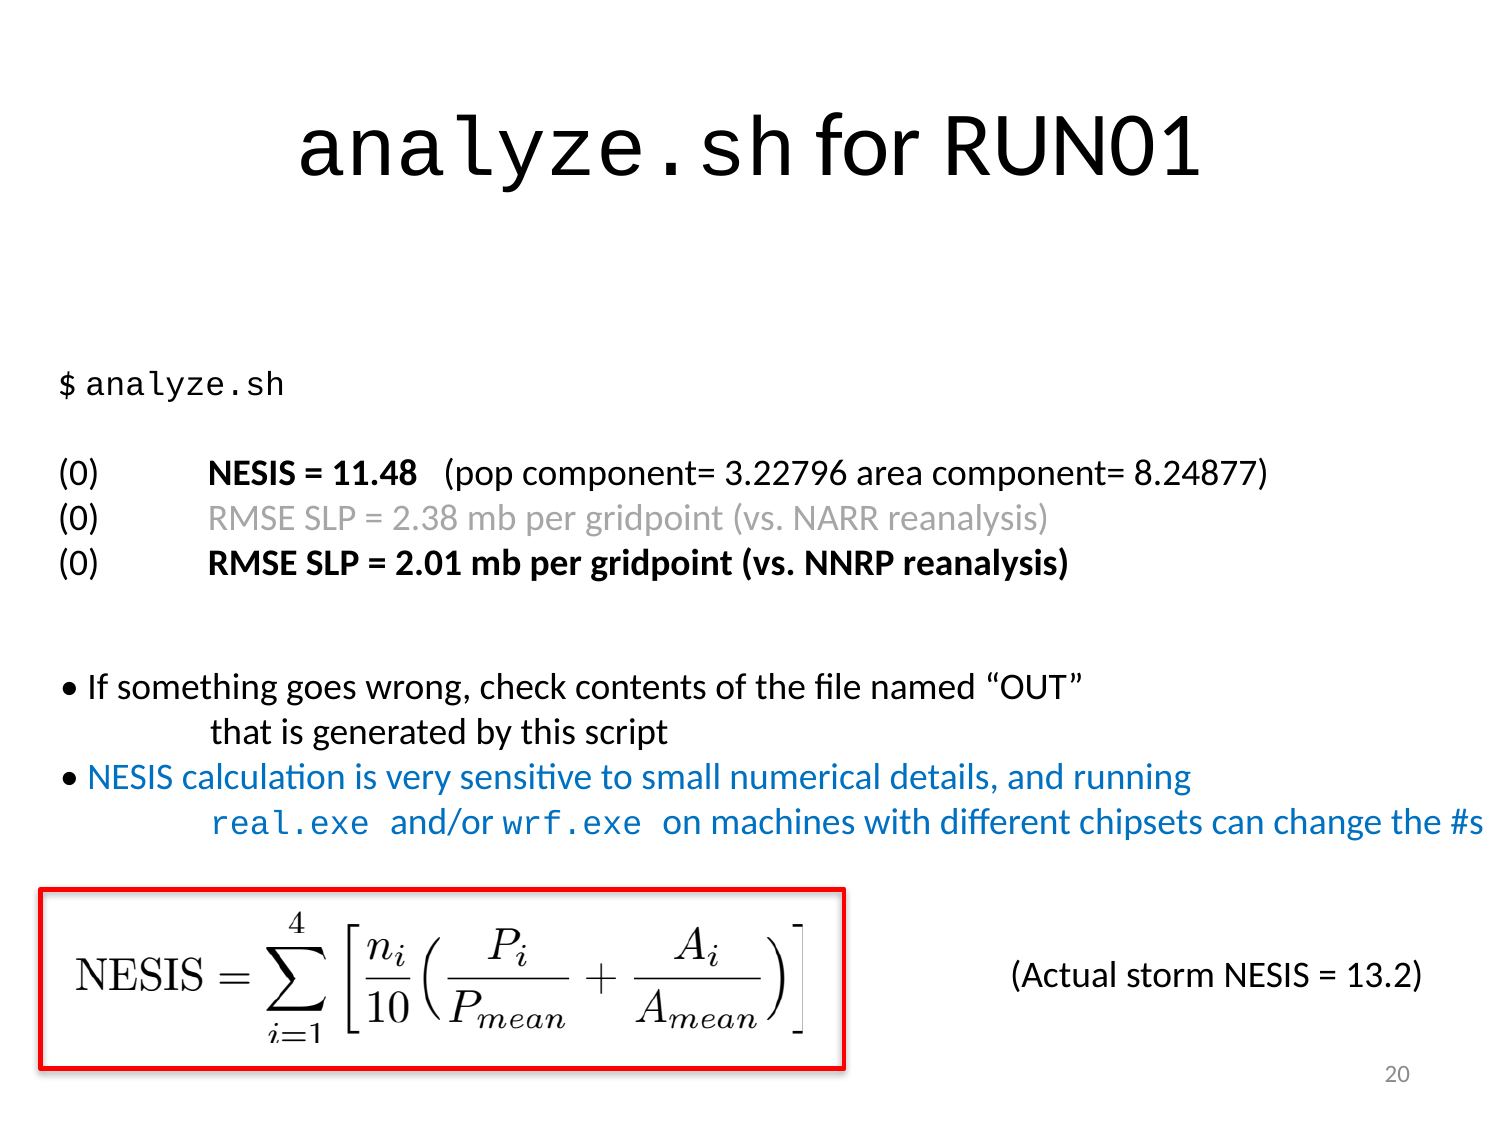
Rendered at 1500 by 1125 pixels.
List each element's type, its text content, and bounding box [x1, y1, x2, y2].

text_box • If something goes wrong, check contents of the file named “OUT” that is generated by this script • NESIS calculation is very sensitive to small numerical details, and running real.exe and/or wrf.exe on machines with different chipsets can change the #s [45, 654, 1500, 850]
text_box [40, 888, 845, 1070]
picture [74, 910, 803, 1043]
text_box $ analyze.sh (0) NESIS = 11.48 (pop component= 3.22796 area component= 8.24877) (0) RMSE SLP = 2.38 mb per gridpoint (vs. NARR reanalysis) (0) RMSE SLP = 2.01 mb per gridpoint (vs. NNRP reanalysis) [43, 350, 1285, 591]
title analyze.sh for RUN01 [75, 45, 1425, 233]
slide_number 20 [1074, 1042, 1425, 1103]
text_box (Actual storm NESIS = 13.2) [995, 942, 1439, 1002]
